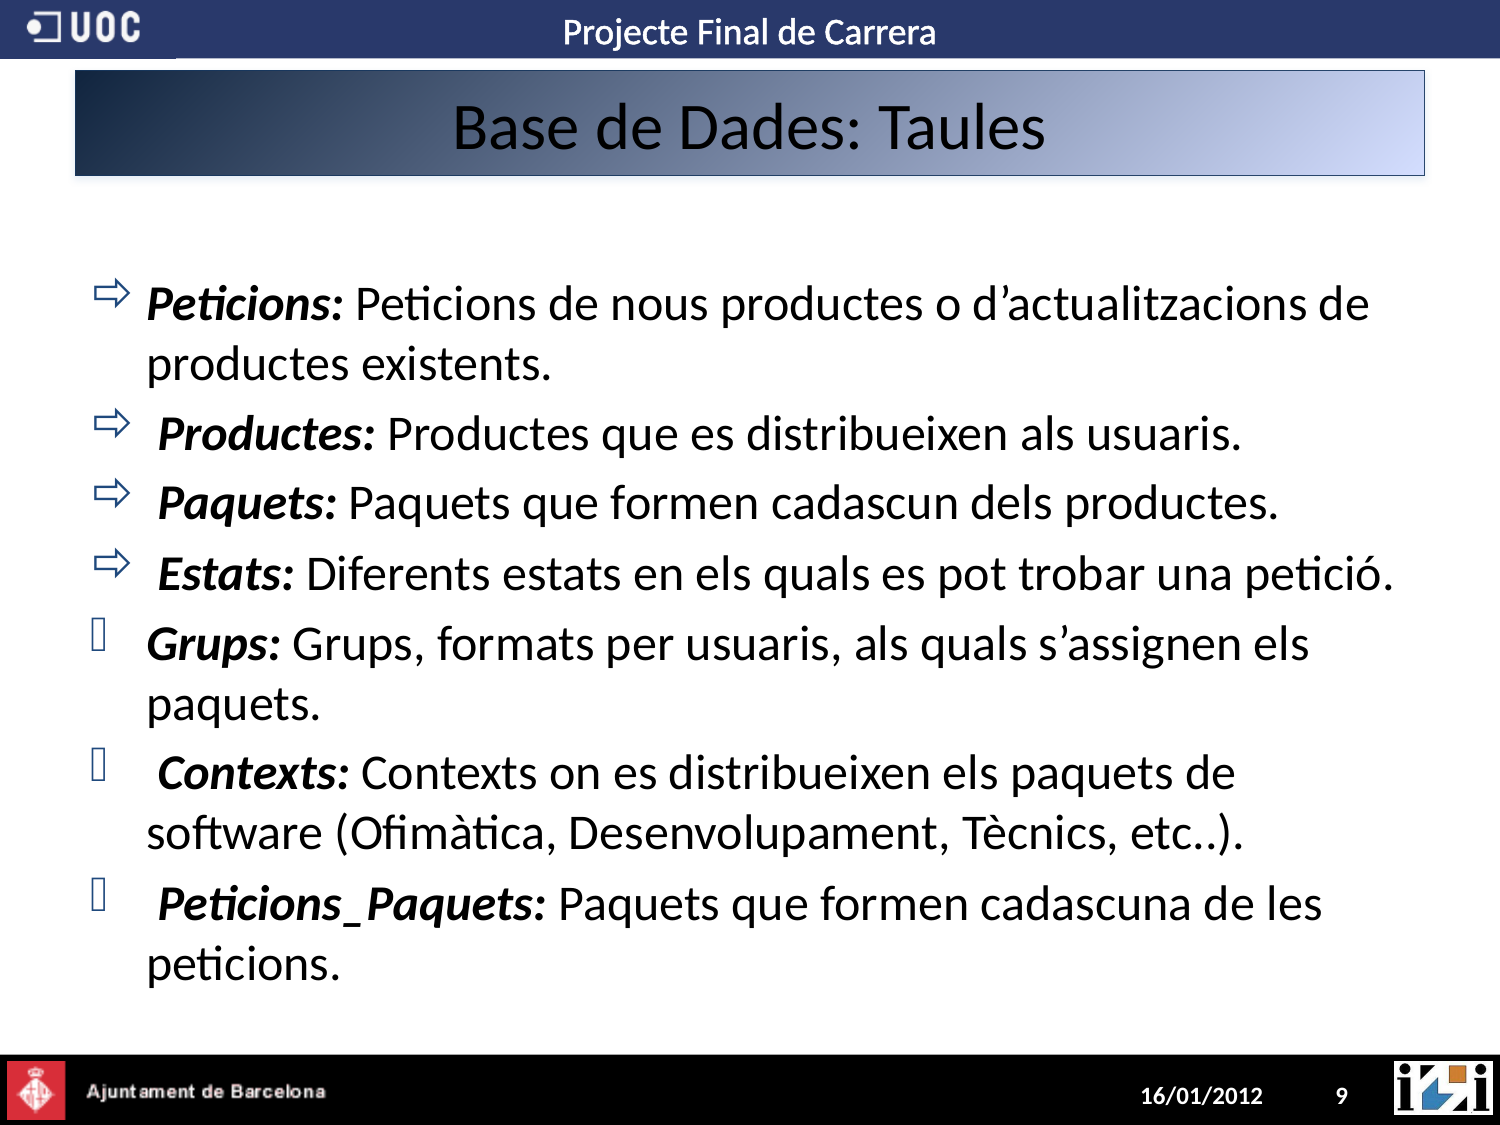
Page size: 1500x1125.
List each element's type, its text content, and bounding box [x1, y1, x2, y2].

picture [1394, 1061, 1493, 1115]
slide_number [1114, 1065, 1289, 1125]
title Base de Dades: Taules [75, 70, 1425, 176]
picture [7, 1061, 340, 1120]
picture [0, 0, 176, 59]
slide_number 9 [1300, 1065, 1383, 1125]
list Peticions: Peticions de nous productes o d’actualitzacions de productes existents. Productes: Productes que es distribueixen als usuaris. Paquets: Paquets que formen cadascun dels productes. Estats: Diferents estats en els quals es pot trobar una petició. Grups: Grups, formats per usuaris, als quals s’assignen els paquets. Contexts: Contexts on es distribueixen els paquets de software (Ofimàtica, Desenvolupament, Tècnics, etc..). Peticions_Paquets: Paquets que formen cadascuna de les peticions. [75, 262, 1425, 985]
